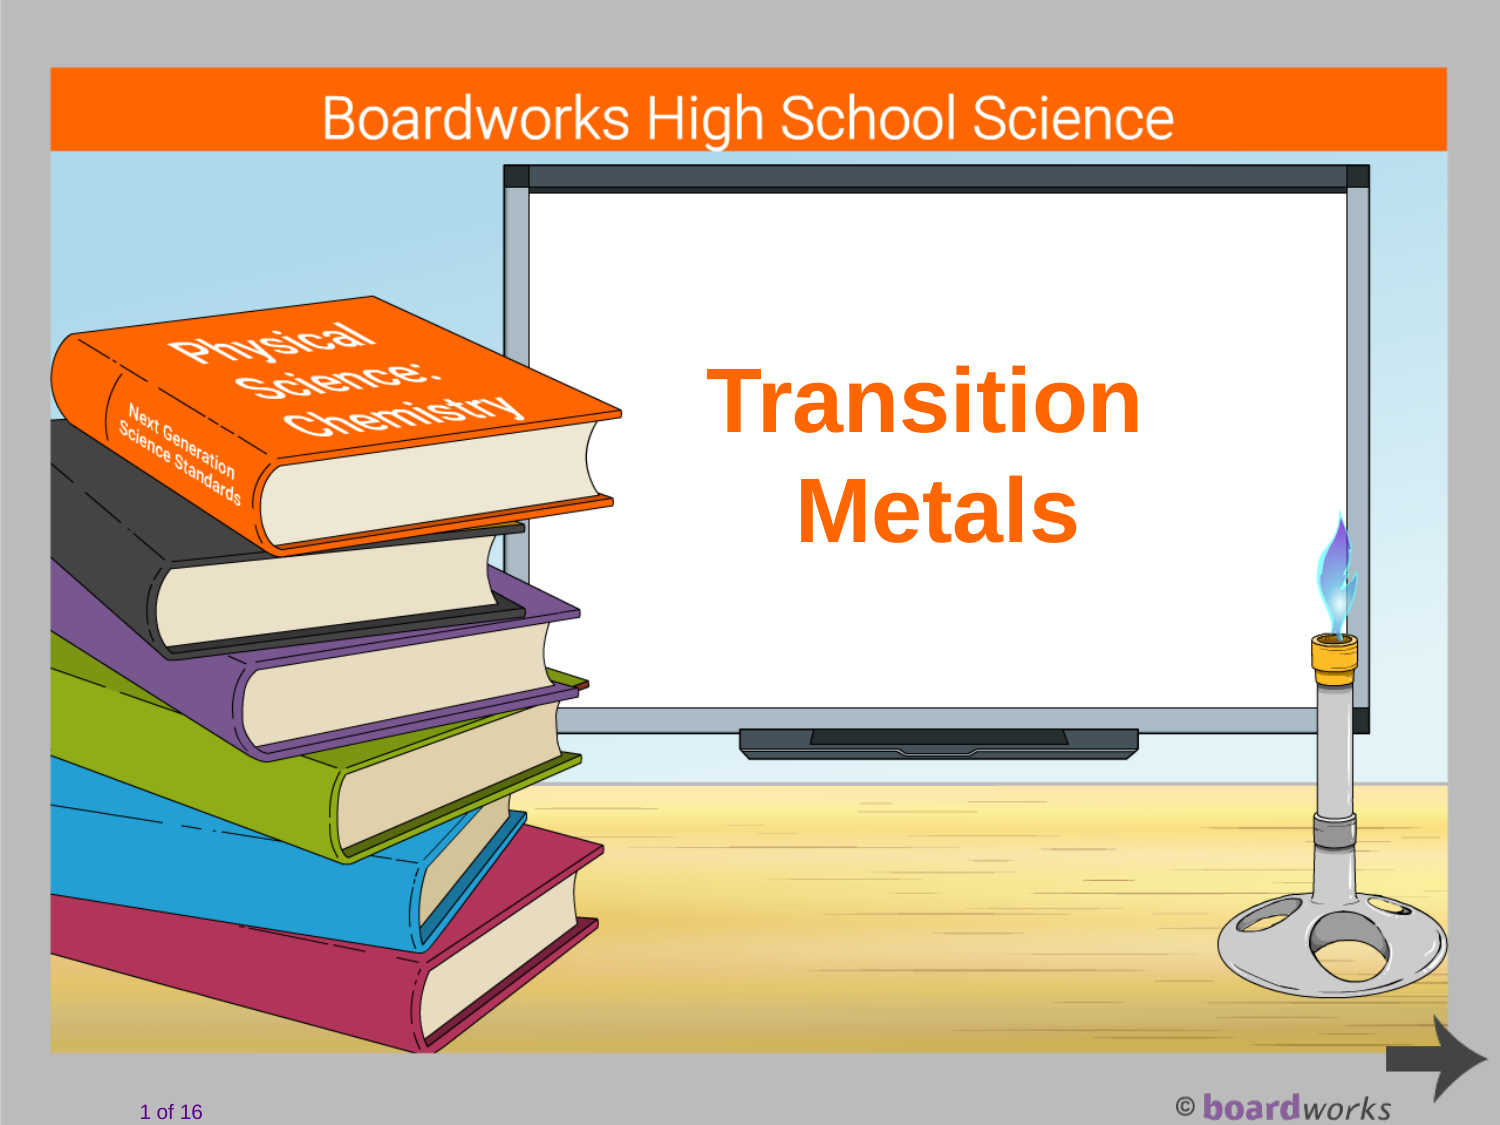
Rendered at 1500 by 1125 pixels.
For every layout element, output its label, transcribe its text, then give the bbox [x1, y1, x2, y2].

picture [0, 0, 1500, 1125]
title Transition Metals [529, 194, 1347, 707]
